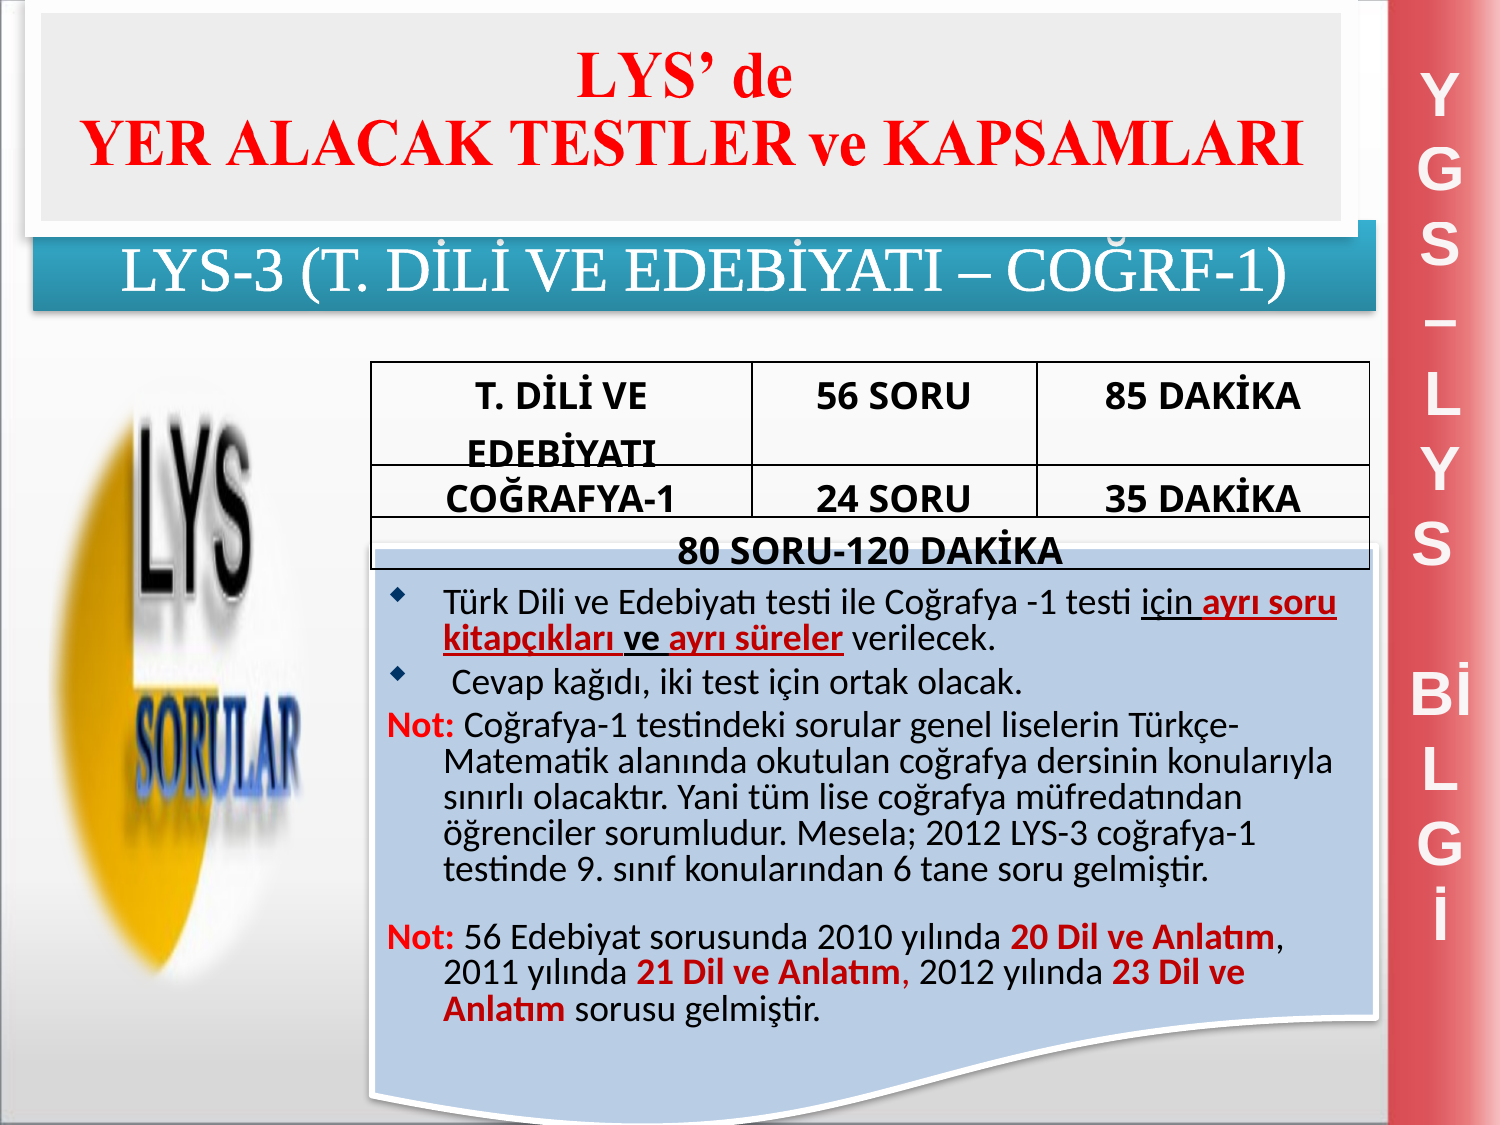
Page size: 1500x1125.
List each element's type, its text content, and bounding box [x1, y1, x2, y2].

text_box LYS-3 (T. DİLİ VE EDEBİYATI – COĞRF-1) [33, 220, 1376, 311]
table_header 85 DAKİKA [1038, 363, 1369, 464]
table_header T. DİLİ VE EDEBİYATI [372, 363, 751, 464]
text_box YGS – LYS Bİ LGİ [1394, 46, 1488, 961]
table_cell COĞRAFYA-1 [372, 466, 751, 516]
picture [0, 0, 1500, 1125]
table_cell 80 SORU-120 DAKİKA [372, 518, 1369, 568]
picture [40, 12, 1342, 222]
table_cell 35 DAKİKA [1038, 466, 1369, 516]
table_header 56 SORU [753, 363, 1036, 464]
text_box Türk Dili ve Edebiyatı testi ile Coğrafya -1 testi için ayrı soru kitapçıkları ve ayrı süreler verilecek. Cevap kağıdı, iki test için ortak olacak. Not: Coğrafya-1 testindeki sorular genel liselerin Türkçe-Matematik alanında okutulan coğrafya dersinin konularıyla sınırlı olacaktır. Yani tüm lise coğrafya müfredatından öğrenciler sorumludur. Mesela; 2012 LYS-3 coğrafya-1 testinde 9. sınıf konularından 6 tane soru gelmiştir. Not: 56 Edebiyat sorusunda 2010 yılında 20 Dil ve Anlatım, 2011 yılında 21 Dil ve Anlatım, 2012 yılında 23 Dil ve Anlatım sorusu gelmiştir. [368, 542, 1380, 1125]
table_cell 24 SORU [753, 466, 1036, 516]
